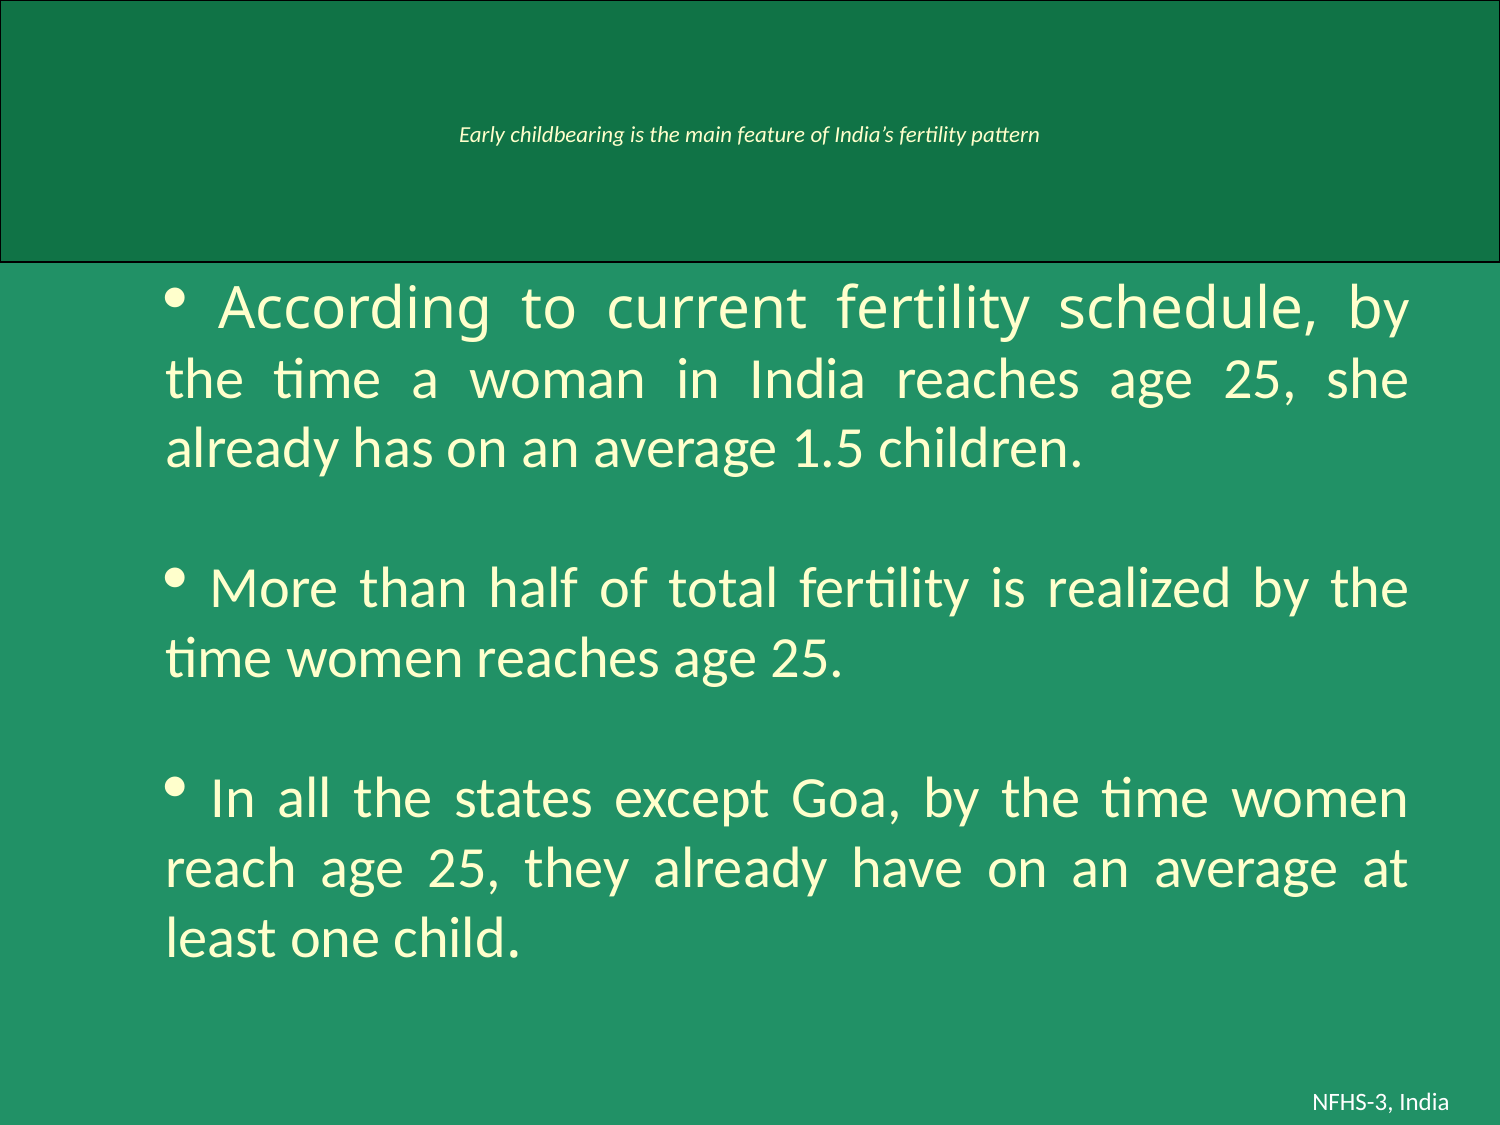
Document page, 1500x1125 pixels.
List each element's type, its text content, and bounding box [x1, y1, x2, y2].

list According to current fertility schedule, by the time a woman in India reaches age 25, she already has on an average 1.5 children. More than half of total fertility is realized by the time women reaches age 25. In all the states except Goa, by the time women reach age 25, they already have on an average at least one child. [75, 262, 1425, 1005]
title Early childbearing is the main feature of India’s fertility pattern [0, 0, 1500, 263]
text_box NFHS-3, India [1260, 1073, 1500, 1125]
